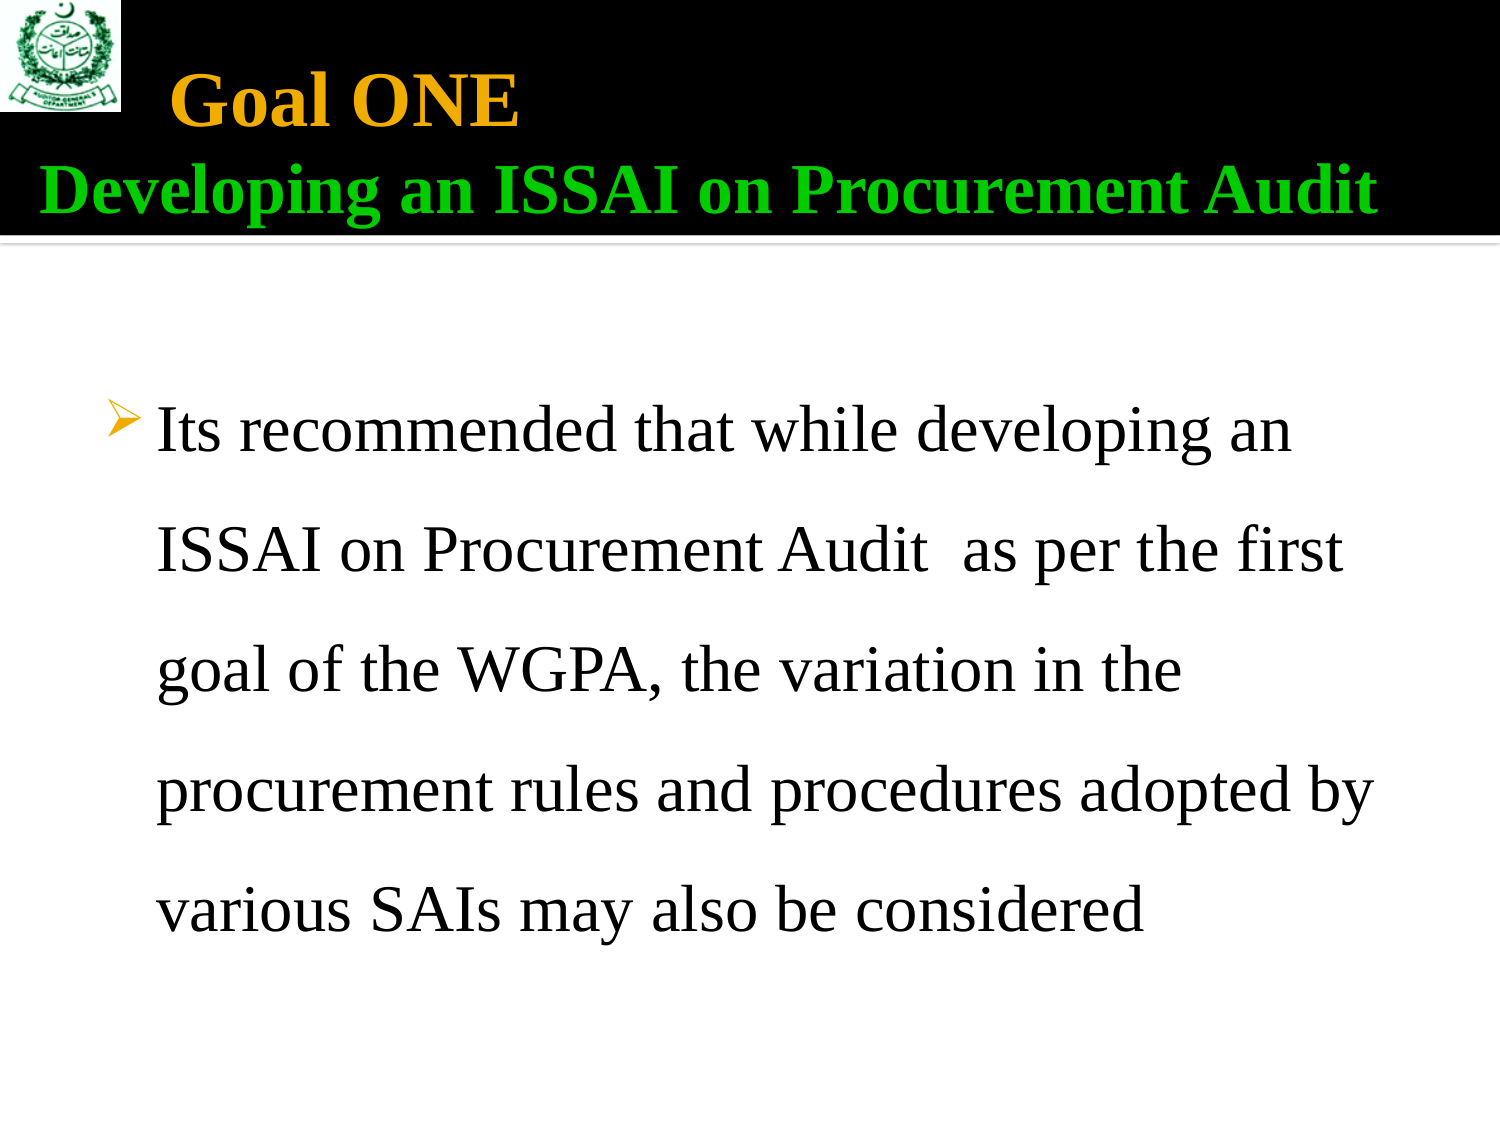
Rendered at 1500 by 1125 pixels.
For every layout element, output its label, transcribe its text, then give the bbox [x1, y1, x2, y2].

picture [0, 0, 121, 112]
list Its recommended that while developing an ISSAI on Procurement Audit as per the first goal of the WGPA, the variation in the procurement rules and procedures adopted by various SAIs may also be considered [75, 249, 1425, 1050]
title Goal ONE Developing an ISSAI on Procurement Audit [24, 12, 1500, 262]
